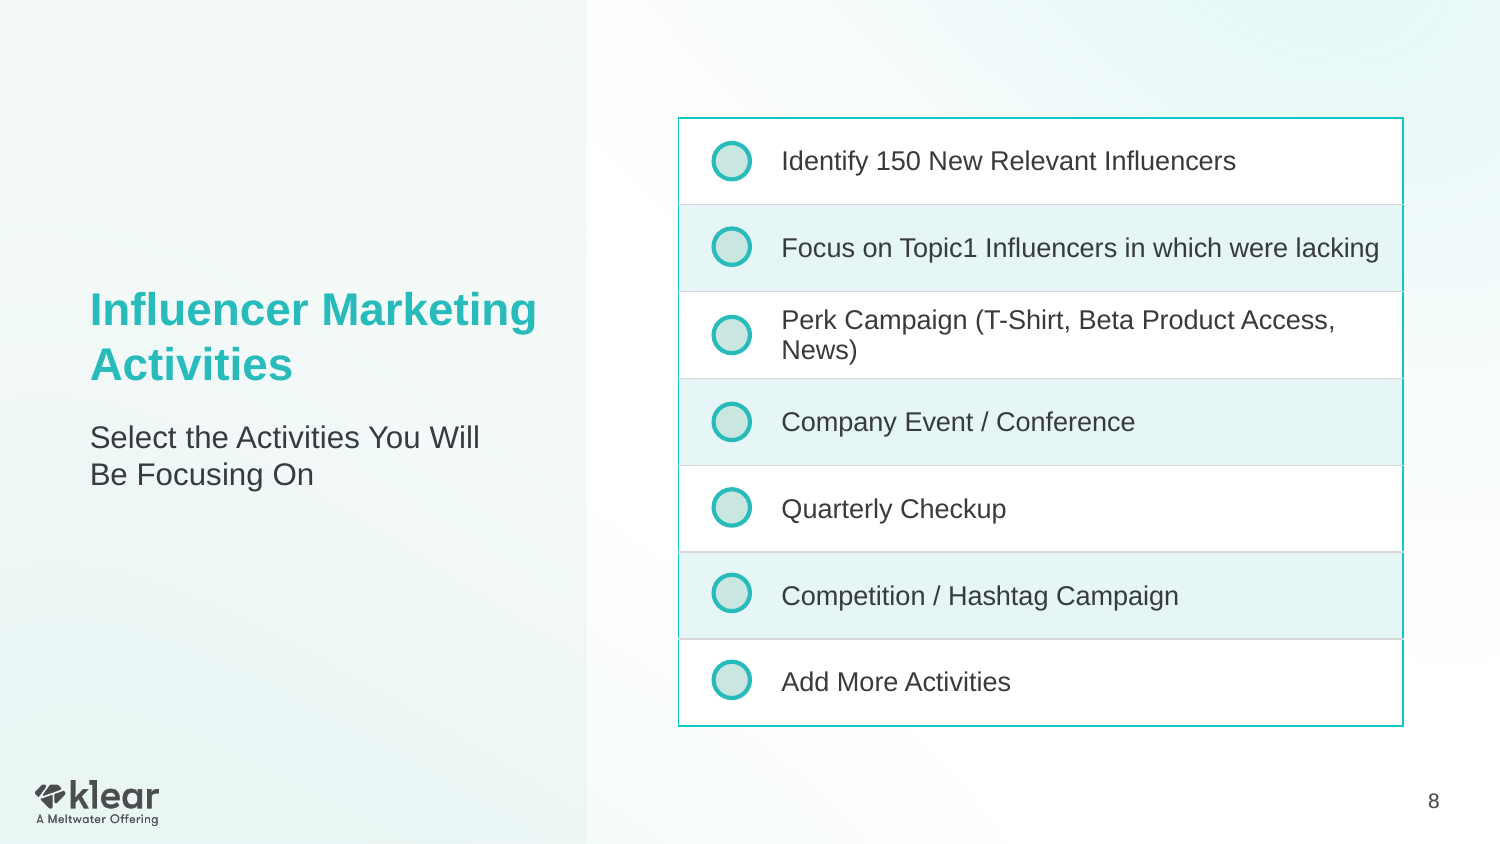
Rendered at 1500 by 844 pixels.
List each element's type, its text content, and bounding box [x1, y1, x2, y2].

table_cell Add More Activities [679, 640, 1402, 725]
text_box [713, 228, 751, 265]
text_box Select the Activities You Will Be Focusing On [74, 402, 505, 518]
text_box [713, 403, 751, 441]
text_box [713, 574, 751, 612]
table_cell Perk Campaign (T-Shirt, Beta Product Access, News) [679, 292, 1402, 378]
picture [35, 780, 159, 826]
text_box [713, 489, 751, 526]
text_box Influencer Marketing Activities [74, 264, 564, 408]
table_cell Company Event / Conference [679, 379, 1402, 465]
table_cell Focus on Topic1 Influencers in which were lacking [679, 205, 1402, 291]
table_cell Quarterly Checkup [679, 466, 1402, 551]
text_box [713, 316, 751, 354]
text_box [713, 142, 751, 180]
table_cell Competition / Hashtag Campaign [679, 553, 1402, 638]
table_header Identify 150 New Relevant Influencers [679, 119, 1402, 204]
text_box [713, 661, 751, 699]
